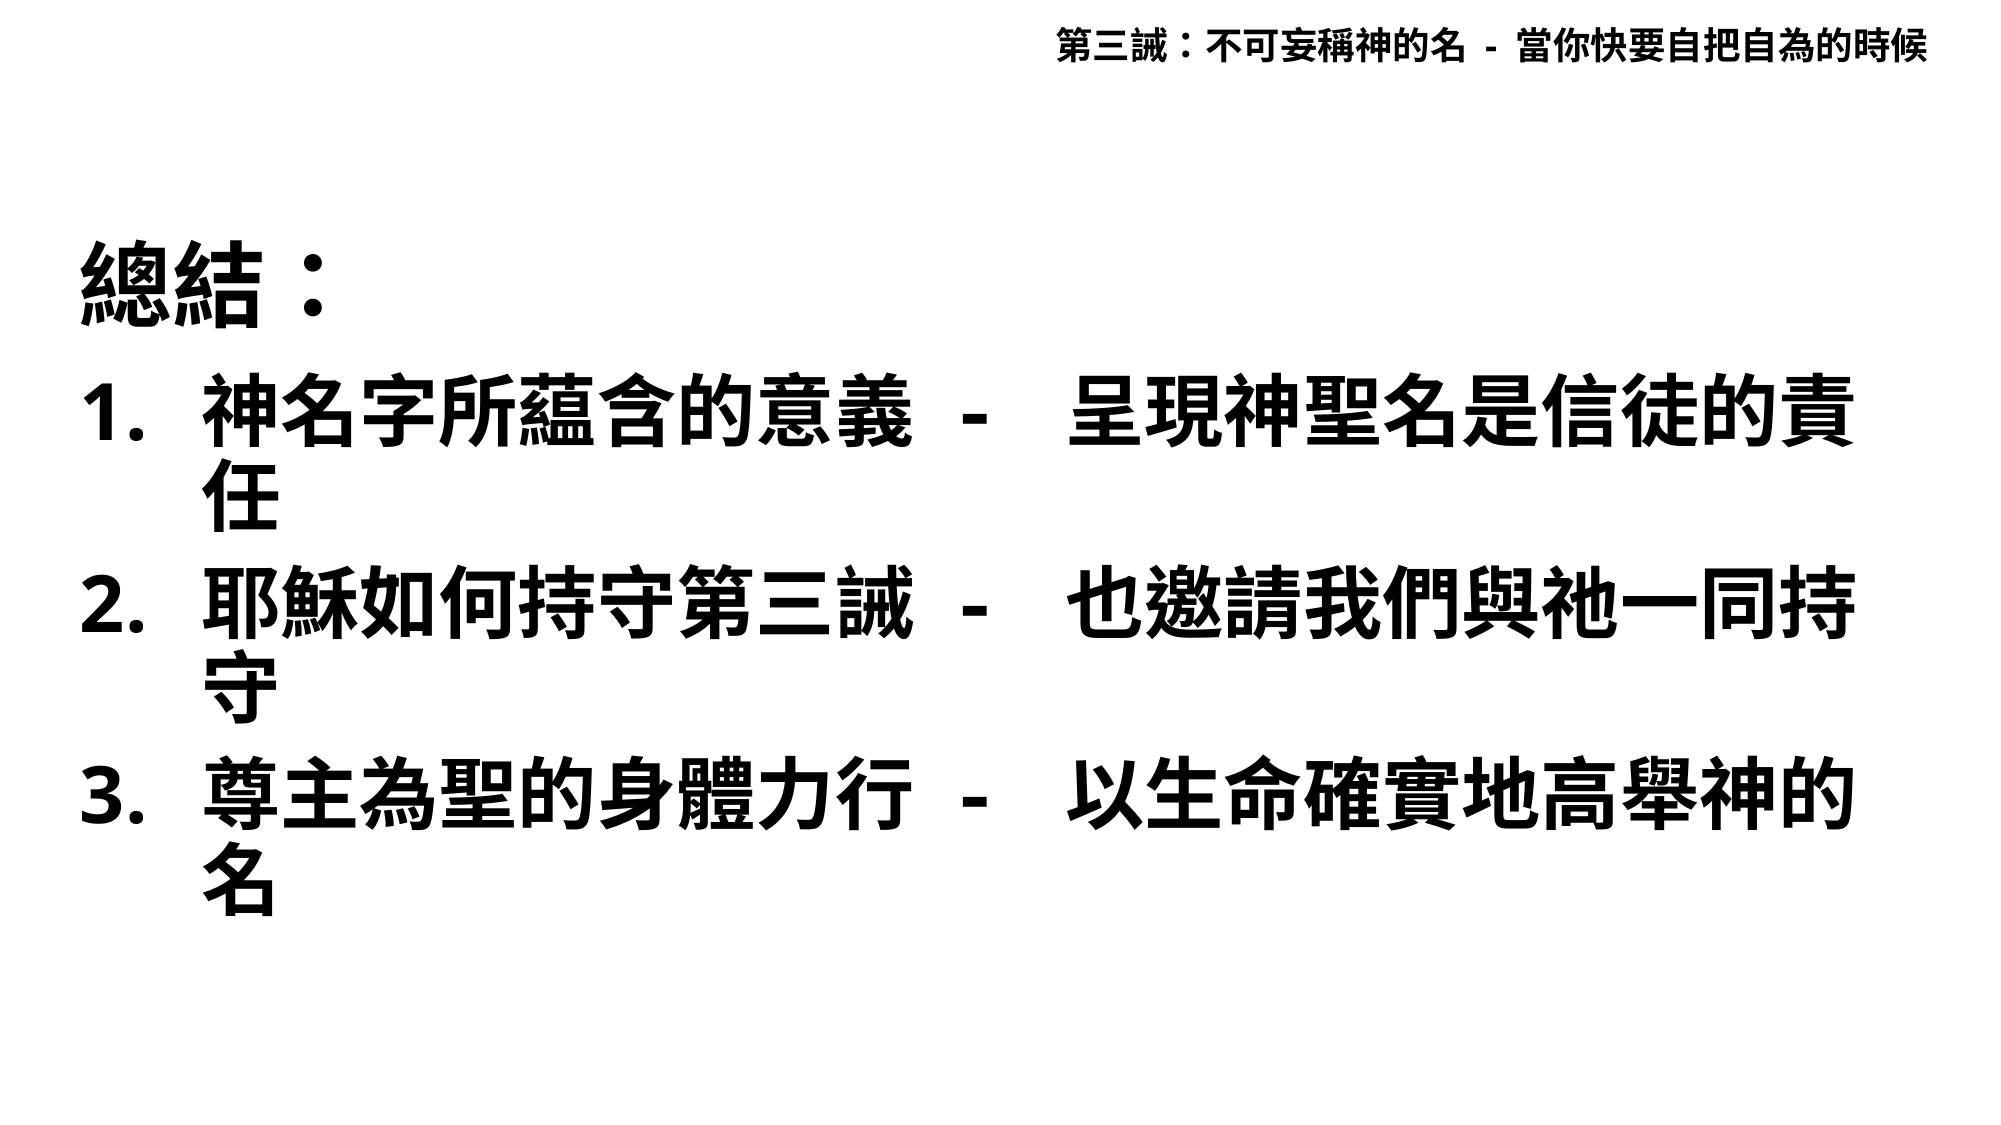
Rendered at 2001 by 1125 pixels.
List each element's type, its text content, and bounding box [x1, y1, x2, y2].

text_box 第三誡：不可妄稱神的名 - 當你快要自把自為的時候 [943, 14, 1943, 75]
list 神名字所藴含的意義 - 呈現神聖名是信徒的責任 耶穌如何持守第三誡 - 也邀請我們與祂一同持守 尊主為聖的身體力行 - 以生命確實地高舉神的名 [64, 364, 1944, 1078]
text_box 總結： [64, 219, 1026, 347]
